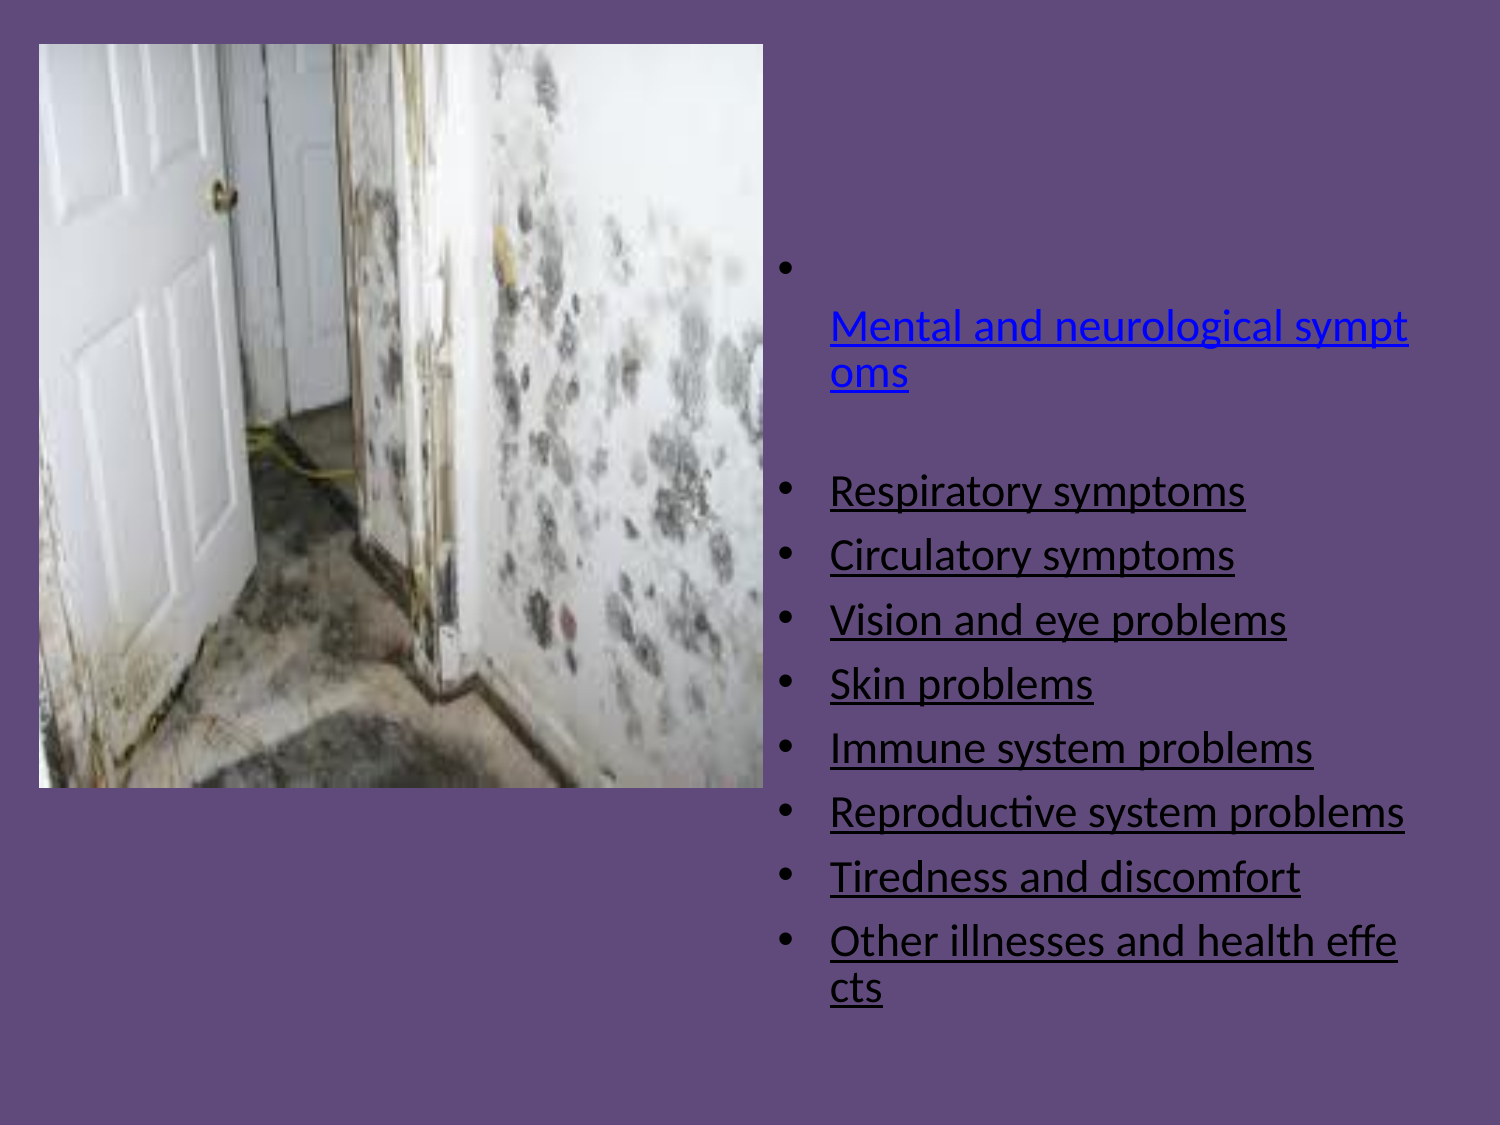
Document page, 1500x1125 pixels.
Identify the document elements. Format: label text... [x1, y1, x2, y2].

picture [39, 44, 763, 788]
list Mental and neurological symptoms Respiratory symptoms Circulatory symptoms Vision and eye problems Skin problems Immune system problems Reproductive system problems Tiredness and discomfort Other illnesses and health effects [762, 232, 1425, 1005]
